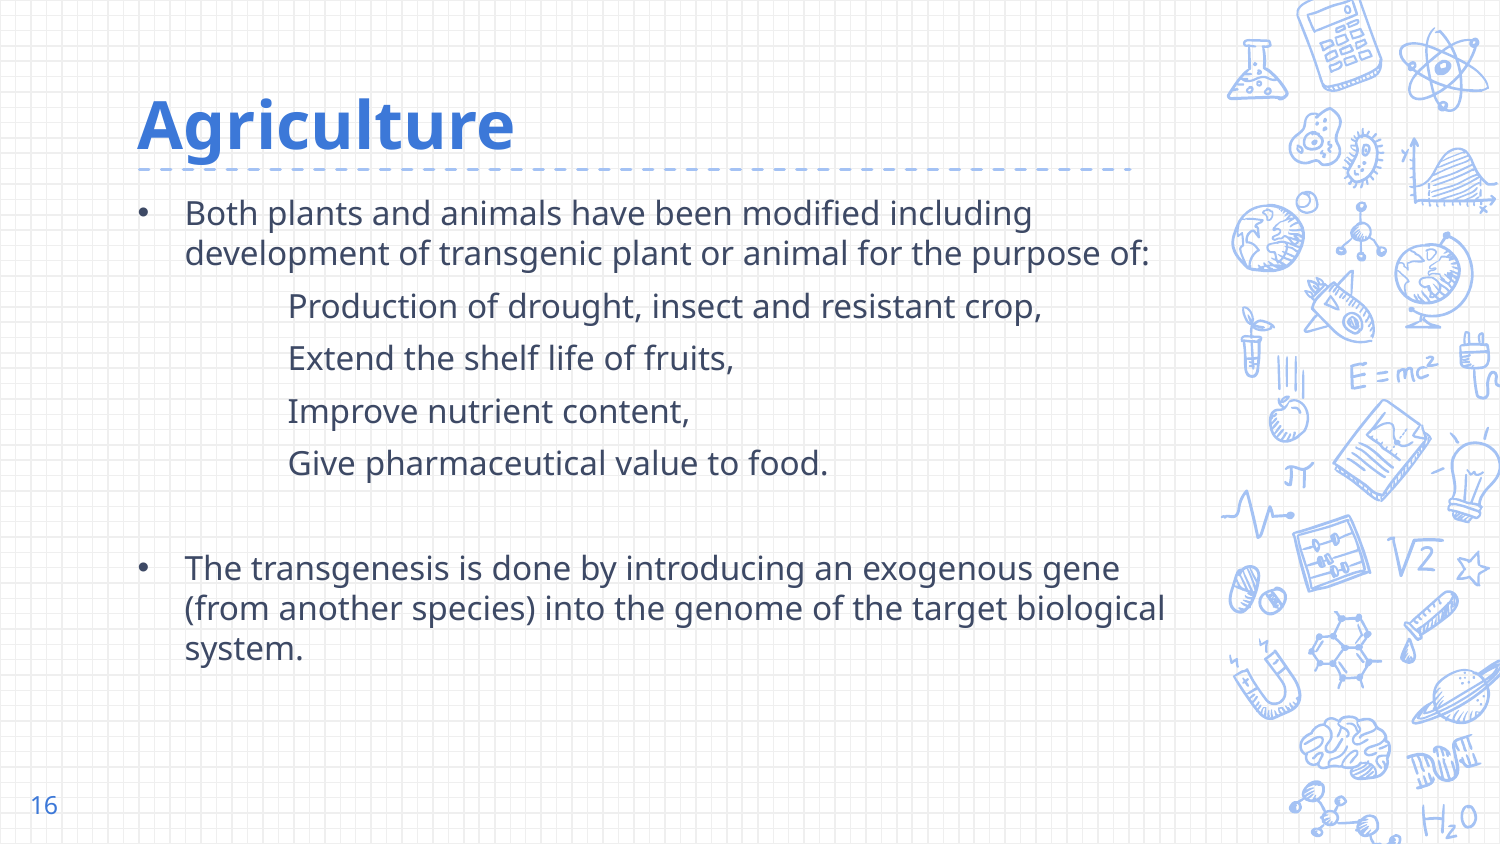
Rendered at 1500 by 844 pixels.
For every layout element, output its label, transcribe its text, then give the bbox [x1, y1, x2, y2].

list Both plants and animals have been modified including development of transgenic plant or animal for the purpose of: Production of drought, insect and resistant crop, Extend the shelf life of fruits, Improve nutrient content, Give pharmaceutical value to food. The transgenesis is done by introducing an exogenous gene (from another species) into the genome of the target biological system. [122, 177, 1220, 775]
title Agriculture [122, 36, 1130, 177]
slide_number 16 [14, 774, 105, 840]
